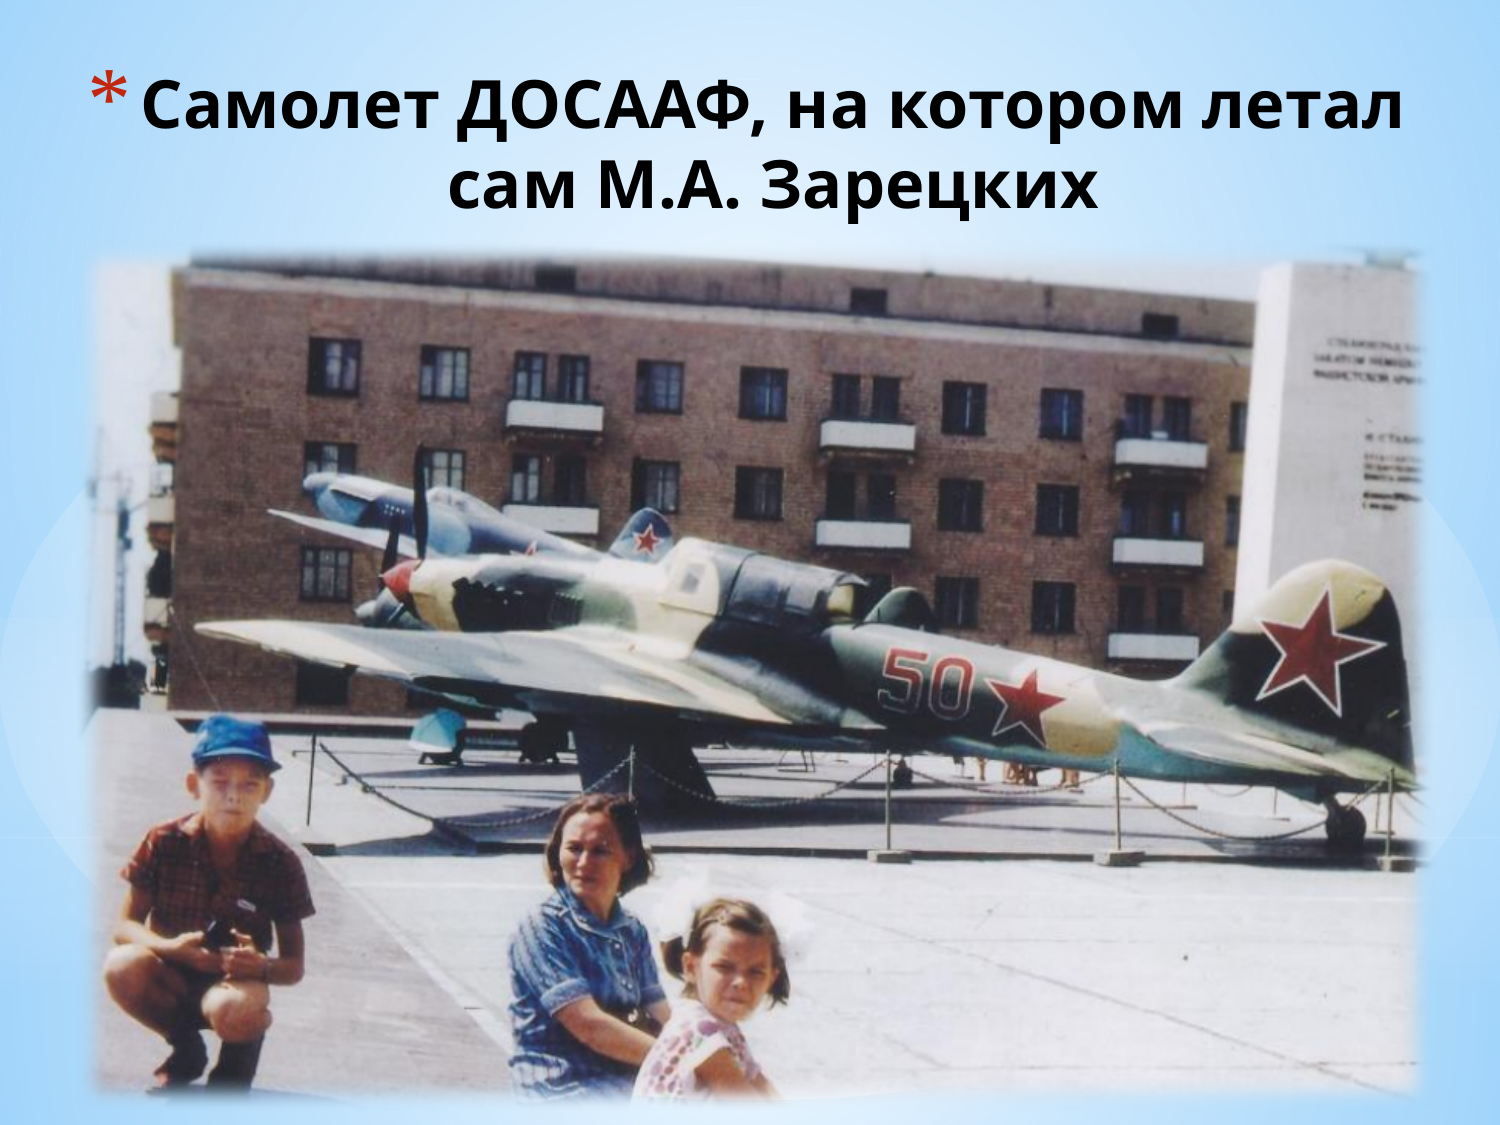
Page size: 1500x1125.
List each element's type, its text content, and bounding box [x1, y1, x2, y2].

title Самолет ДОСААФ, на котором летал сам М.А. Зарецких [23, 54, 1471, 244]
picture [76, 241, 1436, 1111]
